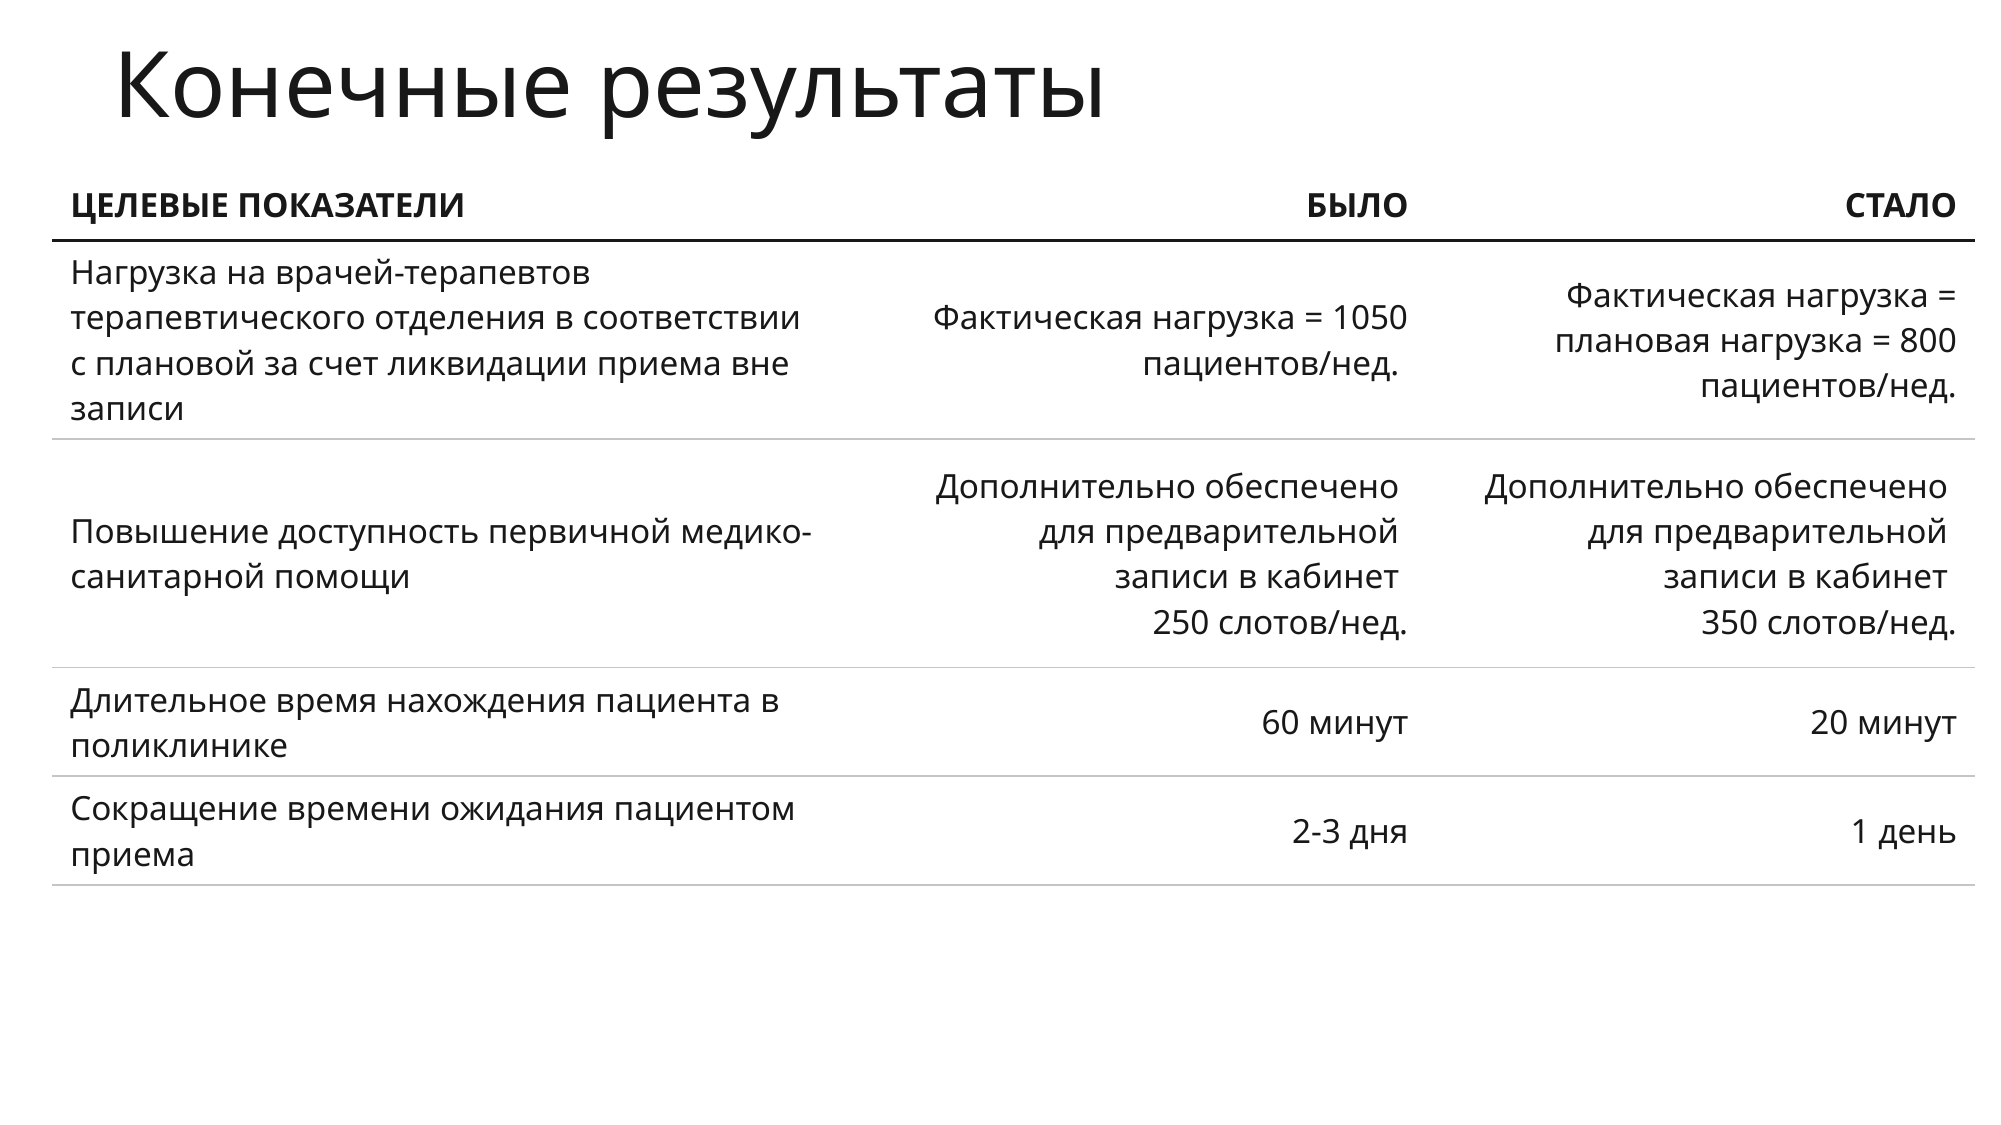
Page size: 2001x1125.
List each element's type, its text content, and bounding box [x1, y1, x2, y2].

table_cell Нагрузка на врачей-терапевтов терапевтического отделения в соответствии с плановой за счет ликвидации приема вне записи [52, 242, 842, 438]
table_cell 1 день [1427, 777, 1975, 884]
table_cell Длительное время нахождения пациента в поликлинике [52, 668, 842, 775]
table_cell Дополнительно обеспечено для предварительной записи в кабинет 350 слотов/нед. [1427, 440, 1975, 667]
table_header СТАЛО [1427, 169, 1975, 239]
text_box Конечные результаты [98, 30, 2000, 149]
table_cell Фактическая нагрузка = 1050 пациентов/нед. [842, 242, 1427, 438]
table_header ЦЕЛЕВЫЕ ПОКАЗАТЕЛИ [52, 169, 842, 239]
table_cell 2-3 дня [842, 777, 1427, 884]
table_cell Сокращение времени ожидания пациентом приема [52, 777, 842, 884]
table_cell Фактическая нагрузка = плановая нагрузка = 800 пациентов/нед. [1427, 242, 1975, 438]
table_cell 60 минут [842, 668, 1427, 775]
table_header БЫЛО [842, 169, 1427, 239]
table_cell 20 минут [1427, 668, 1975, 775]
table_cell Дополнительно обеспечено для предварительной записи в кабинет 250 слотов/нед. [842, 440, 1427, 667]
table_cell Повышение доступность первичной медико-санитарной помощи [52, 440, 842, 667]
